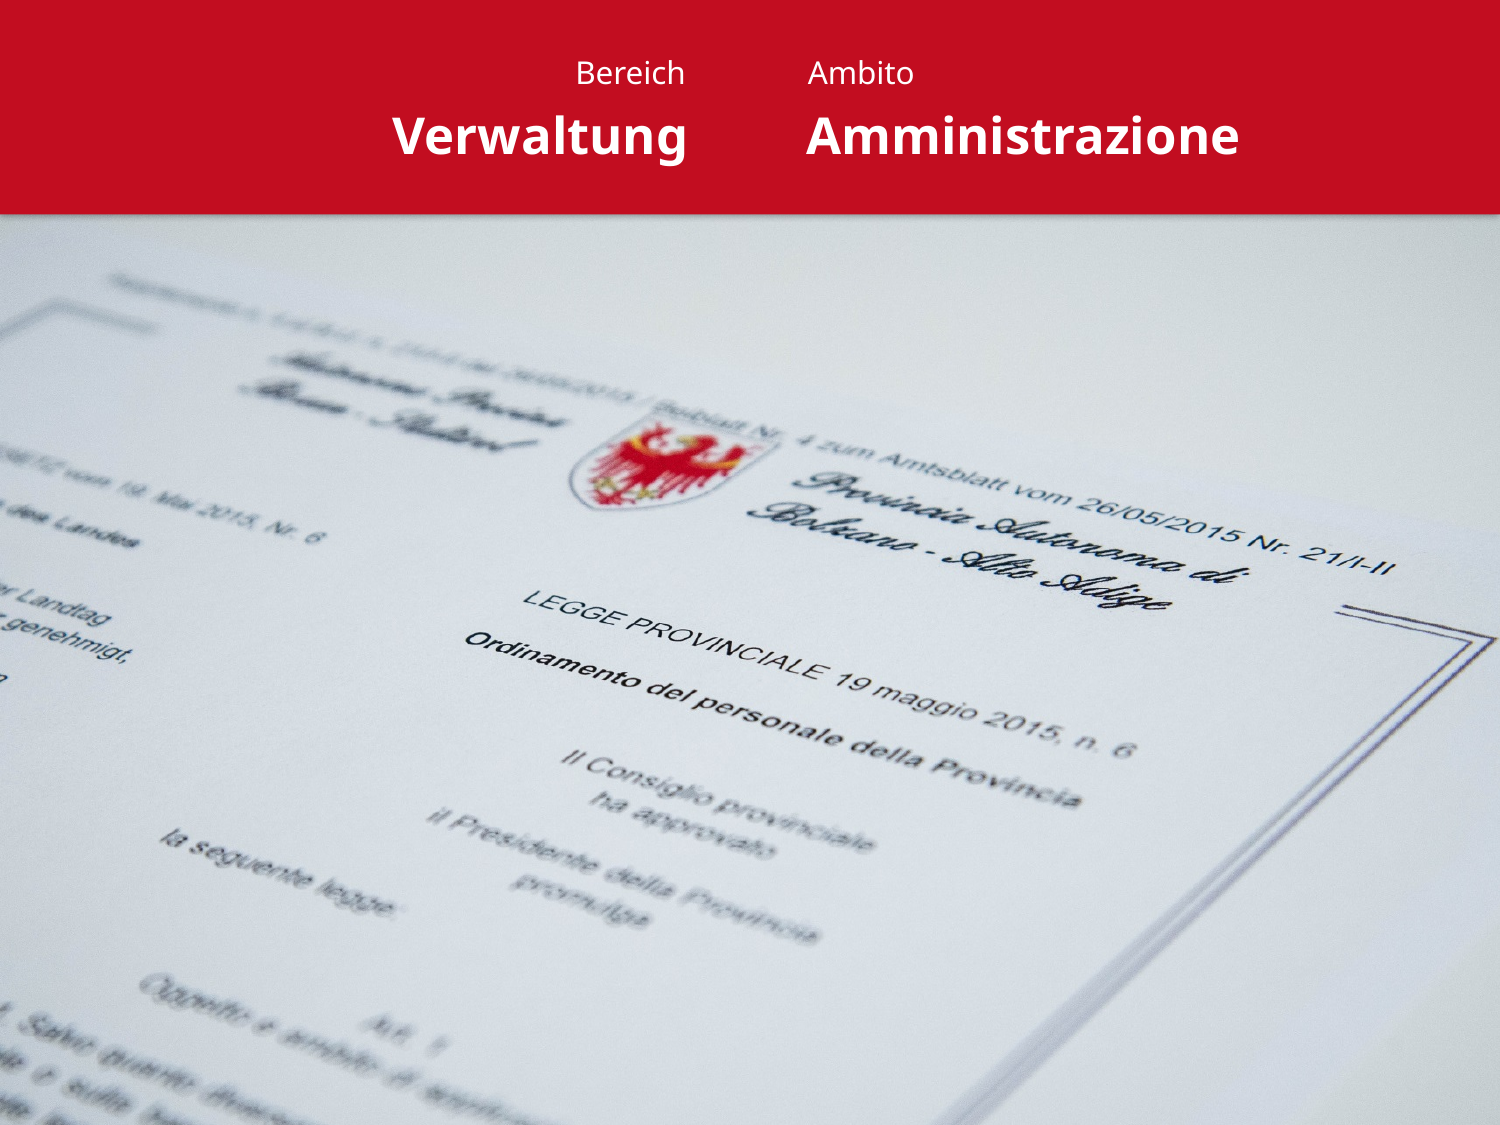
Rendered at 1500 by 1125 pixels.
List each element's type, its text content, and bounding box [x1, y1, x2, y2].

text_box Amministrazione [791, 119, 1484, 124]
picture [0, 126, 1500, 1125]
text_box [0, 0, 1500, 126]
text_box Verwaltung [11, 119, 704, 124]
text_box Ambito [792, 59, 1485, 120]
text_box Bereich [8, 59, 701, 120]
